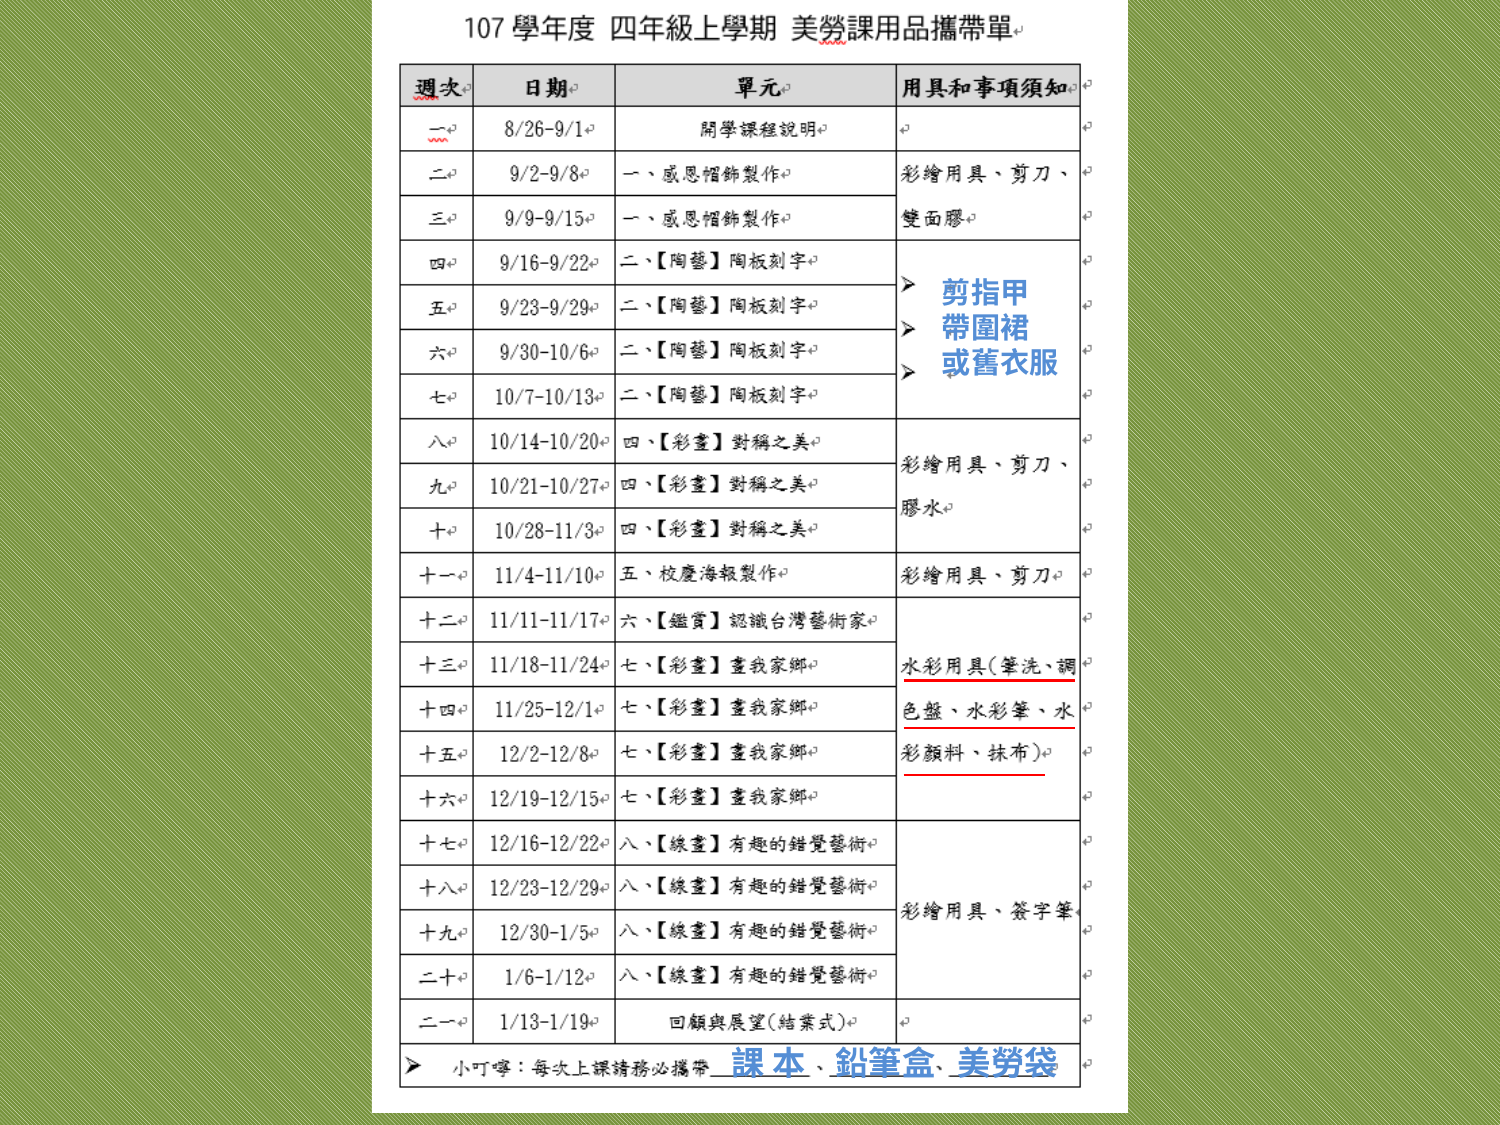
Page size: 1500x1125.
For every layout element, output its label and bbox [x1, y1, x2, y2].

picture [371, 0, 1129, 1113]
